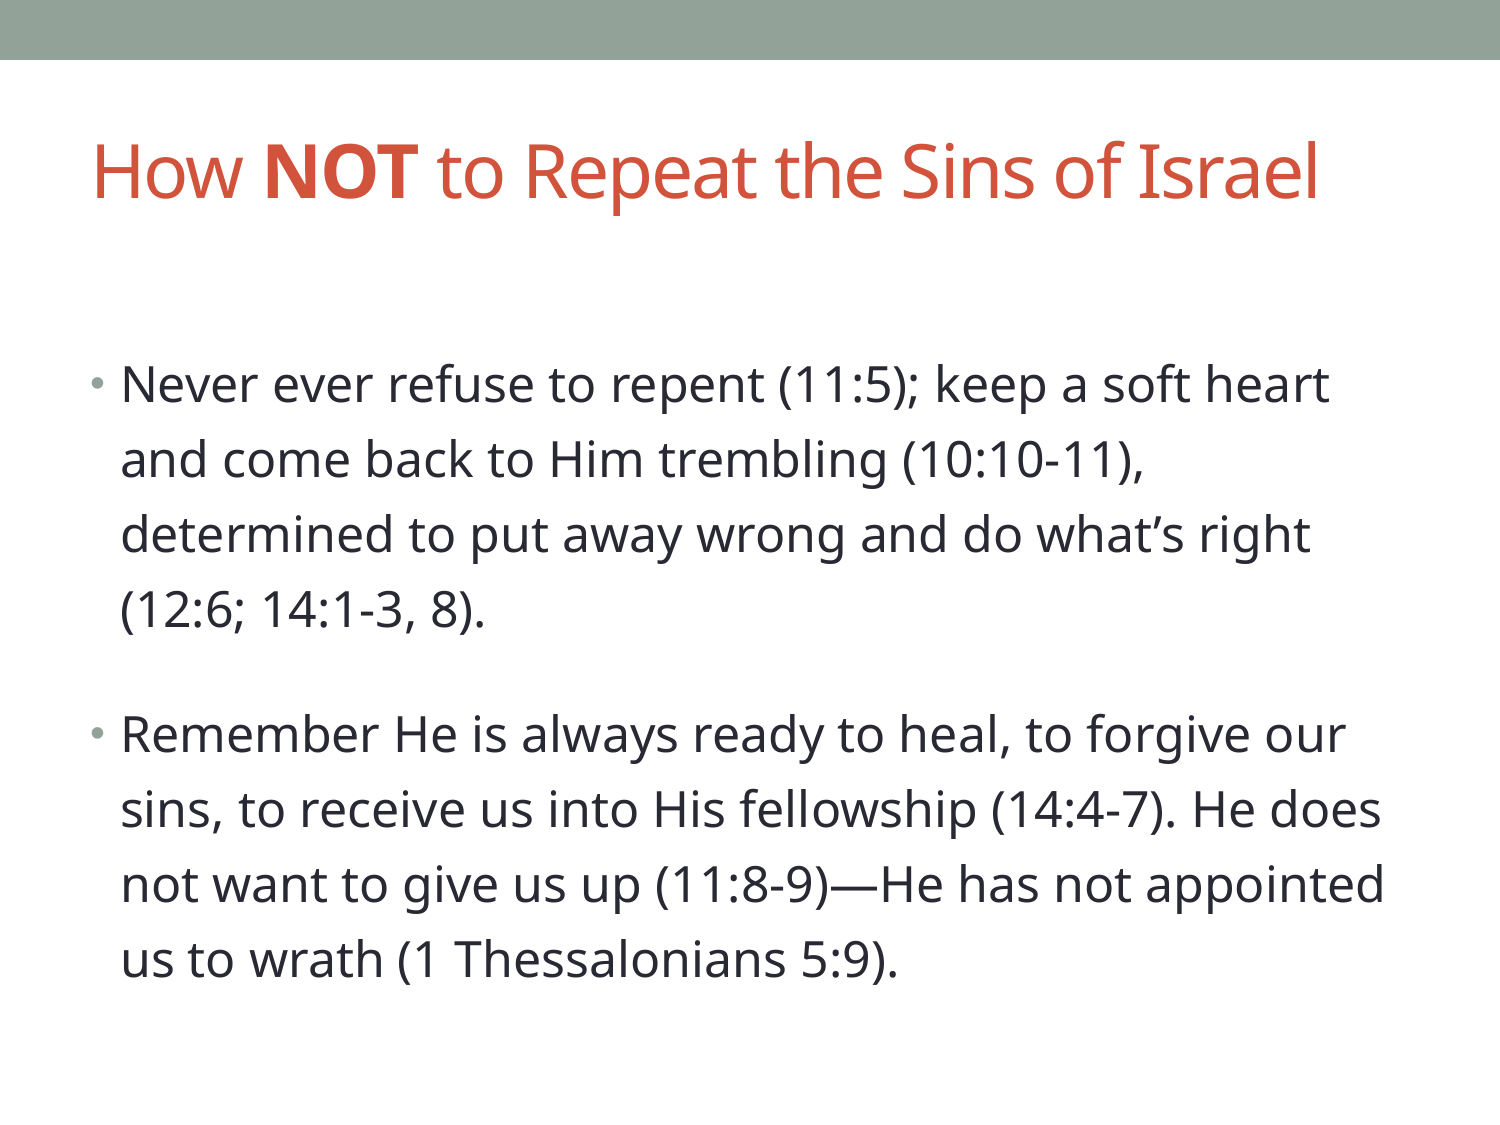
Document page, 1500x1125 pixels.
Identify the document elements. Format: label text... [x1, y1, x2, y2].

title How NOT to Repeat the Sins of Israel [75, 87, 1425, 250]
list Never ever refuse to repent (11:5); keep a soft heart and come back to Him trembling (10:10-11), determined to put away wrong and do what’s right (12:6; 14:1-3, 8). Remember He is always ready to heal, to forgive our sins, to receive us into His fellowship (14:4-7). He does not want to give us up (11:8-9)—He has not appointed us to wrath (1 Thessalonians 5:9). [75, 262, 1425, 1063]
